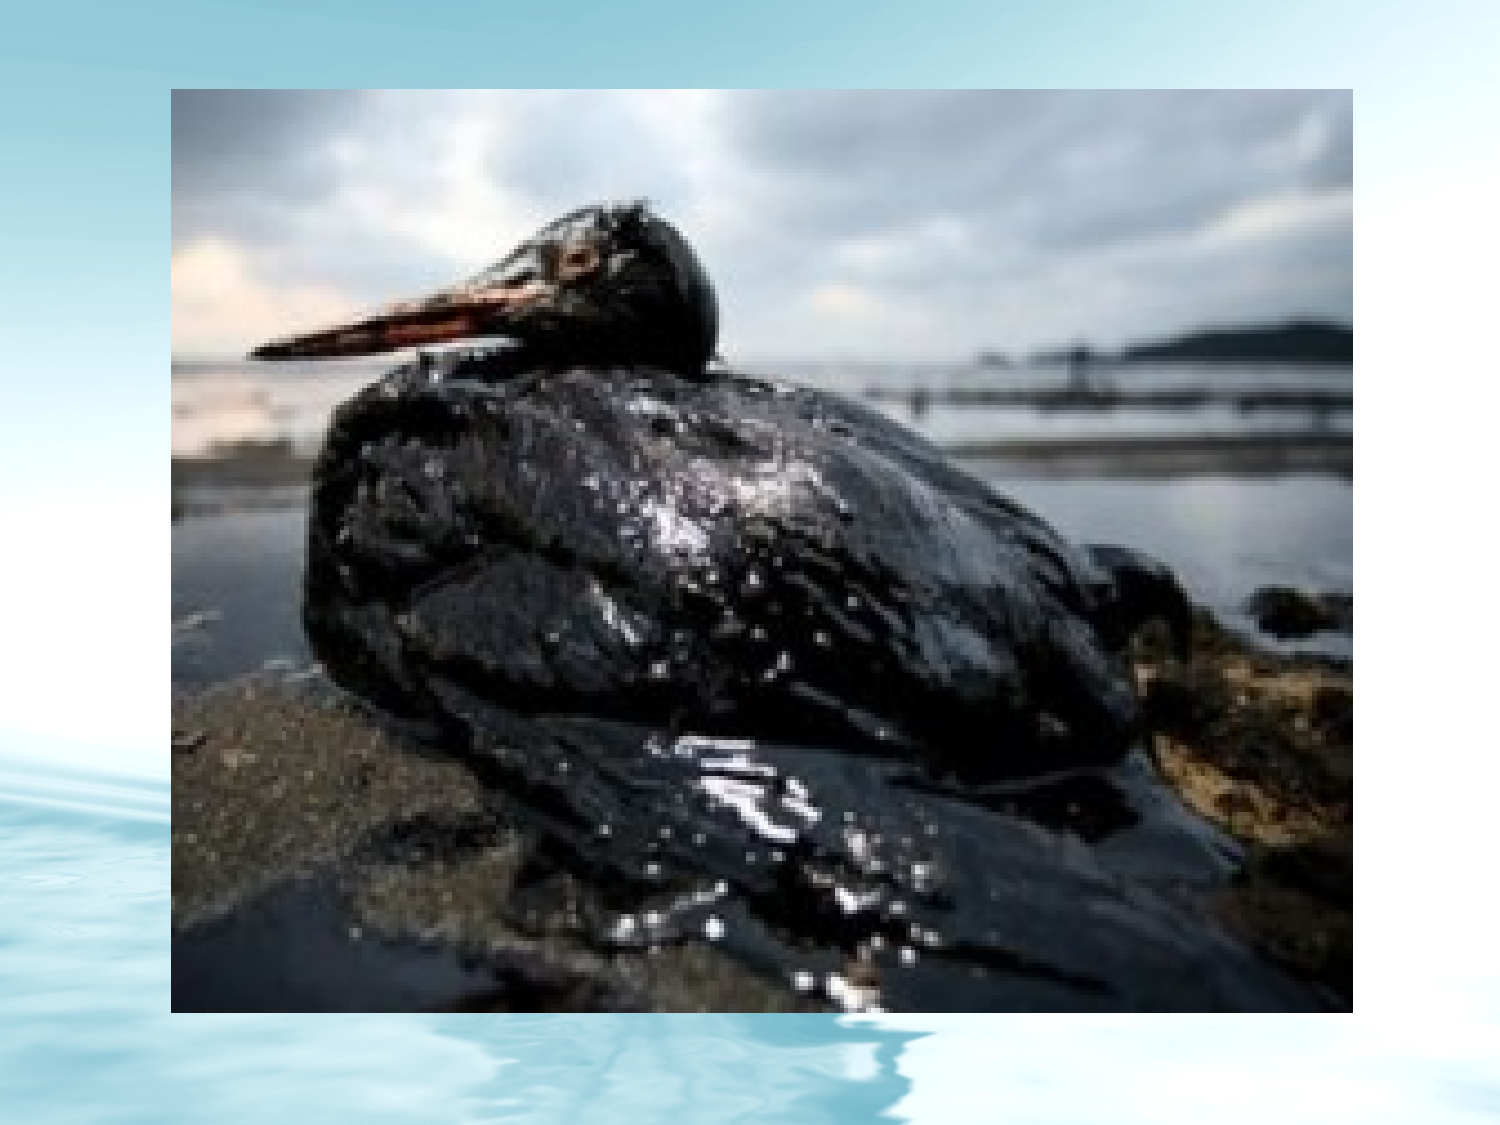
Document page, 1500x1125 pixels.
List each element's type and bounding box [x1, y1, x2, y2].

picture [170, 89, 1353, 1013]
